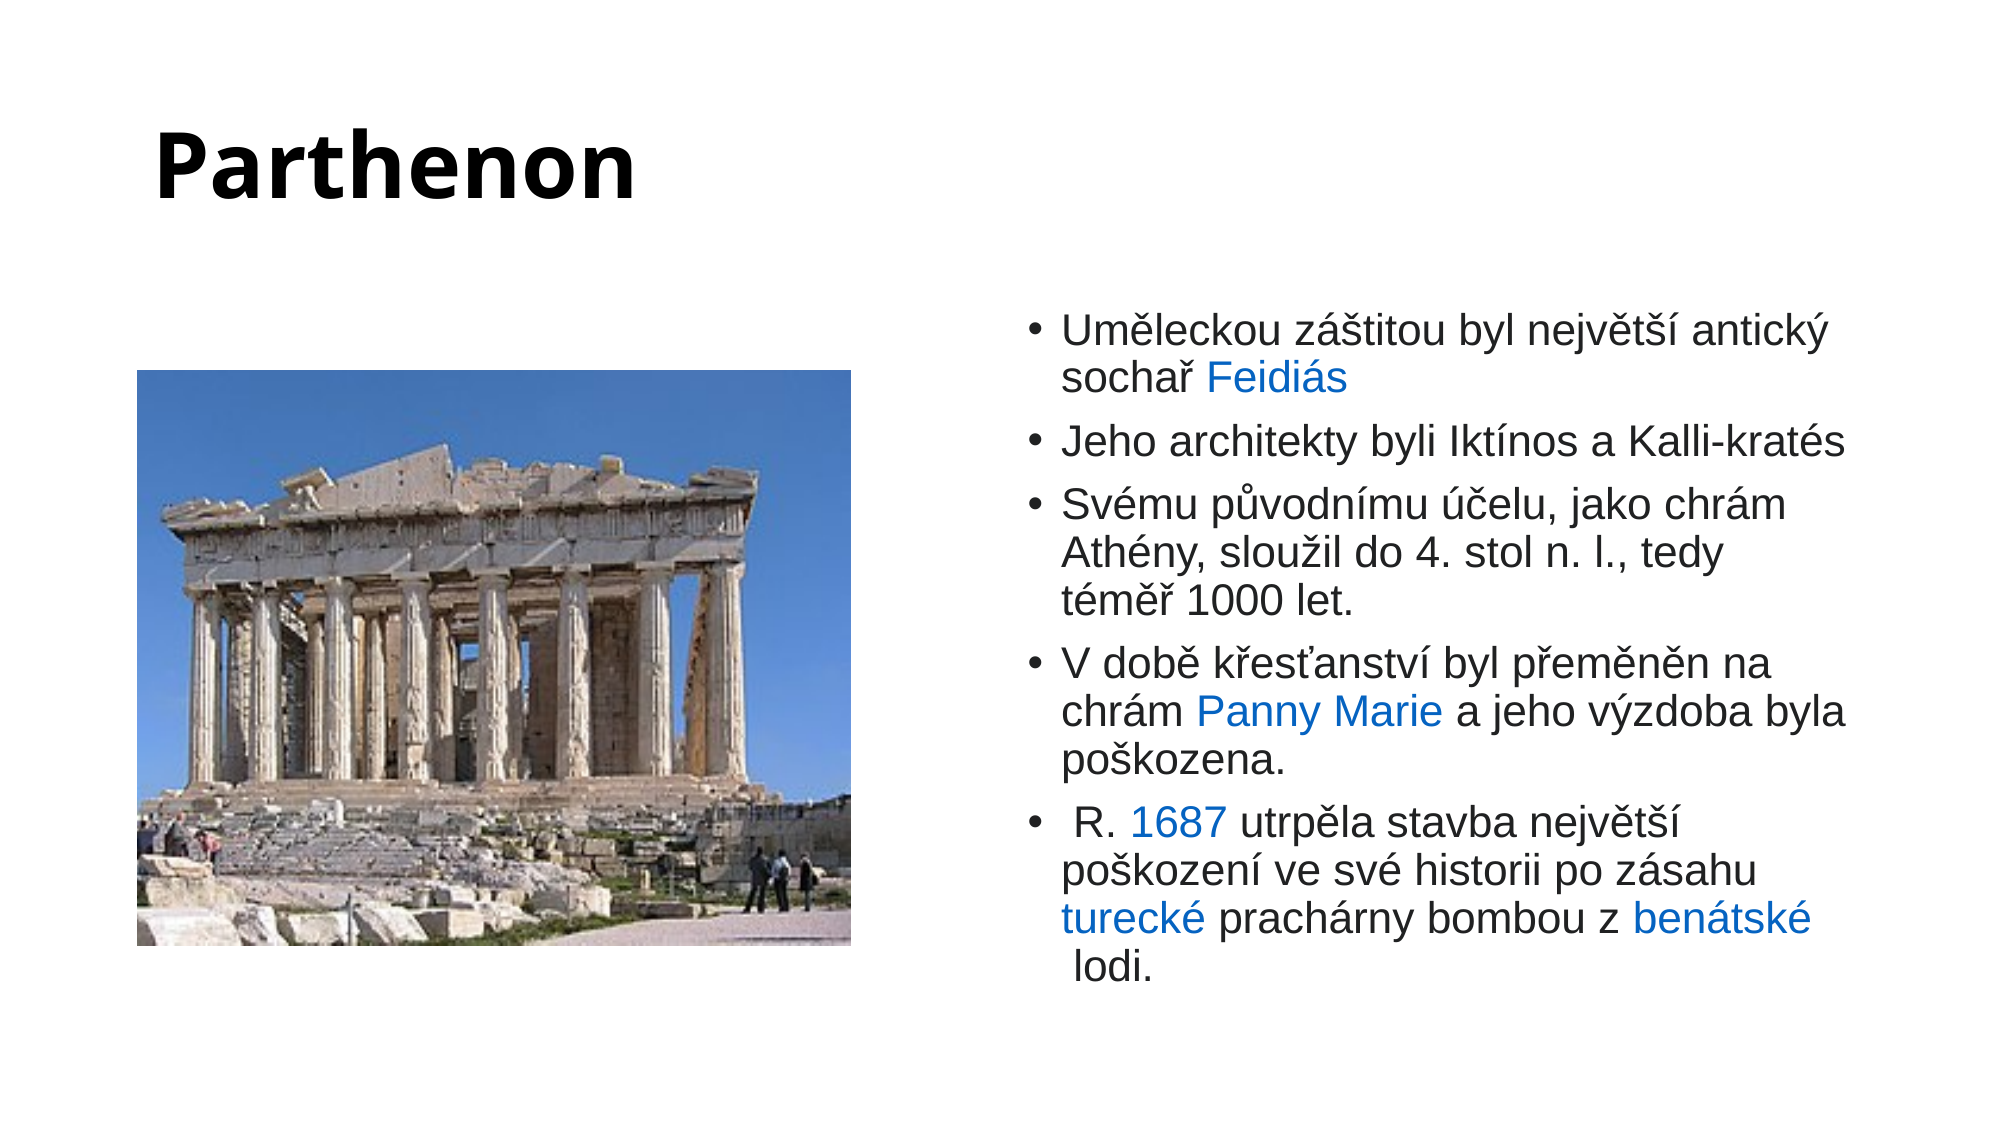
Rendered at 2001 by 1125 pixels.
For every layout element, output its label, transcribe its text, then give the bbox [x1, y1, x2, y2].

list Uměleckou záštitou byl největší antický sochař Feidiás Jeho architekty byli Iktínos a Kalli-kratés Svému původnímu účelu, jako chrám Athény, sloužil do 4. stol n. l., tedy téměř 1000 let. V době křesťanství byl přeměněn na chrám Panny Marie a jeho výzdoba byla poškozena. R. 1687 utrpěla stavba největší poškození ve své historii po zásahu turecké prachárny bombou z benátské lodi. [1012, 299, 1863, 1014]
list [137, 370, 852, 946]
title Parthenon [137, 59, 1863, 278]
